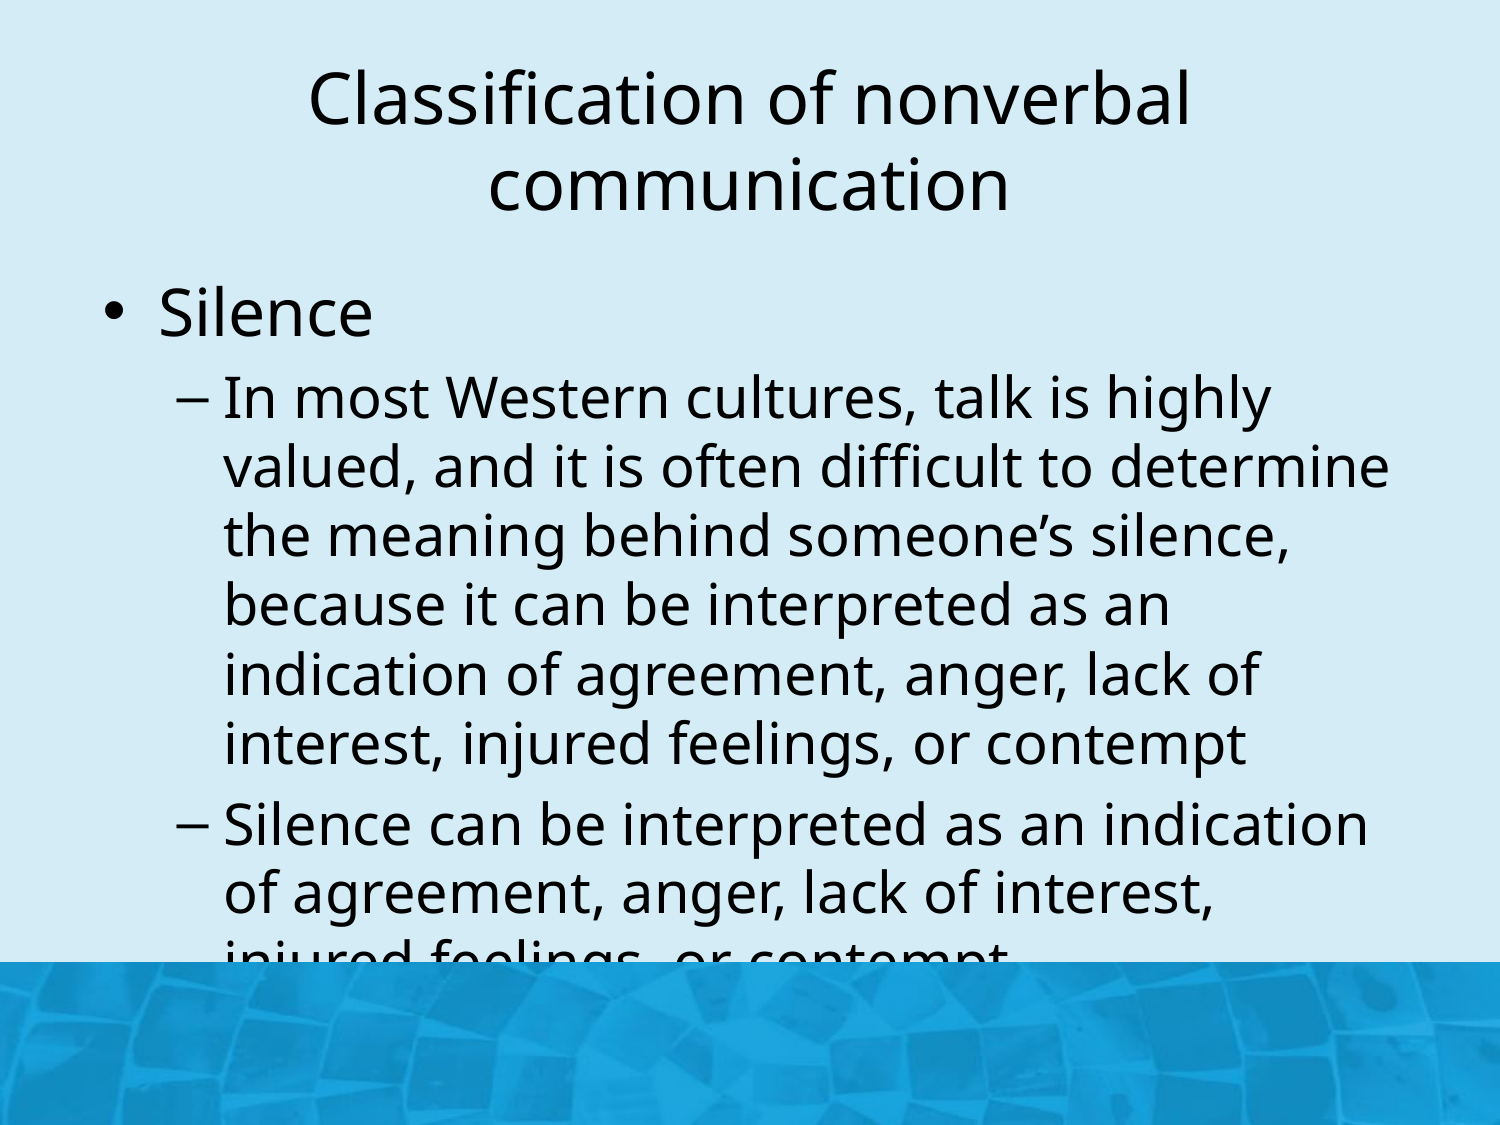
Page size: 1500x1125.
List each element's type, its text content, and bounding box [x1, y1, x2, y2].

list Silence In most Western cultures, talk is highly valued, and it is often difficult to determine the meaning behind someone’s silence, because it can be interpreted as an indication of agreement, anger, lack of interest, injured feelings, or contempt Silence can be interpreted as an indication of agreement, anger, lack of interest, injured feelings, or contempt [87, 262, 1438, 960]
picture [0, 962, 1500, 1125]
title Classification of nonverbal communication [75, 45, 1425, 233]
picture [535, 962, 547, 967]
